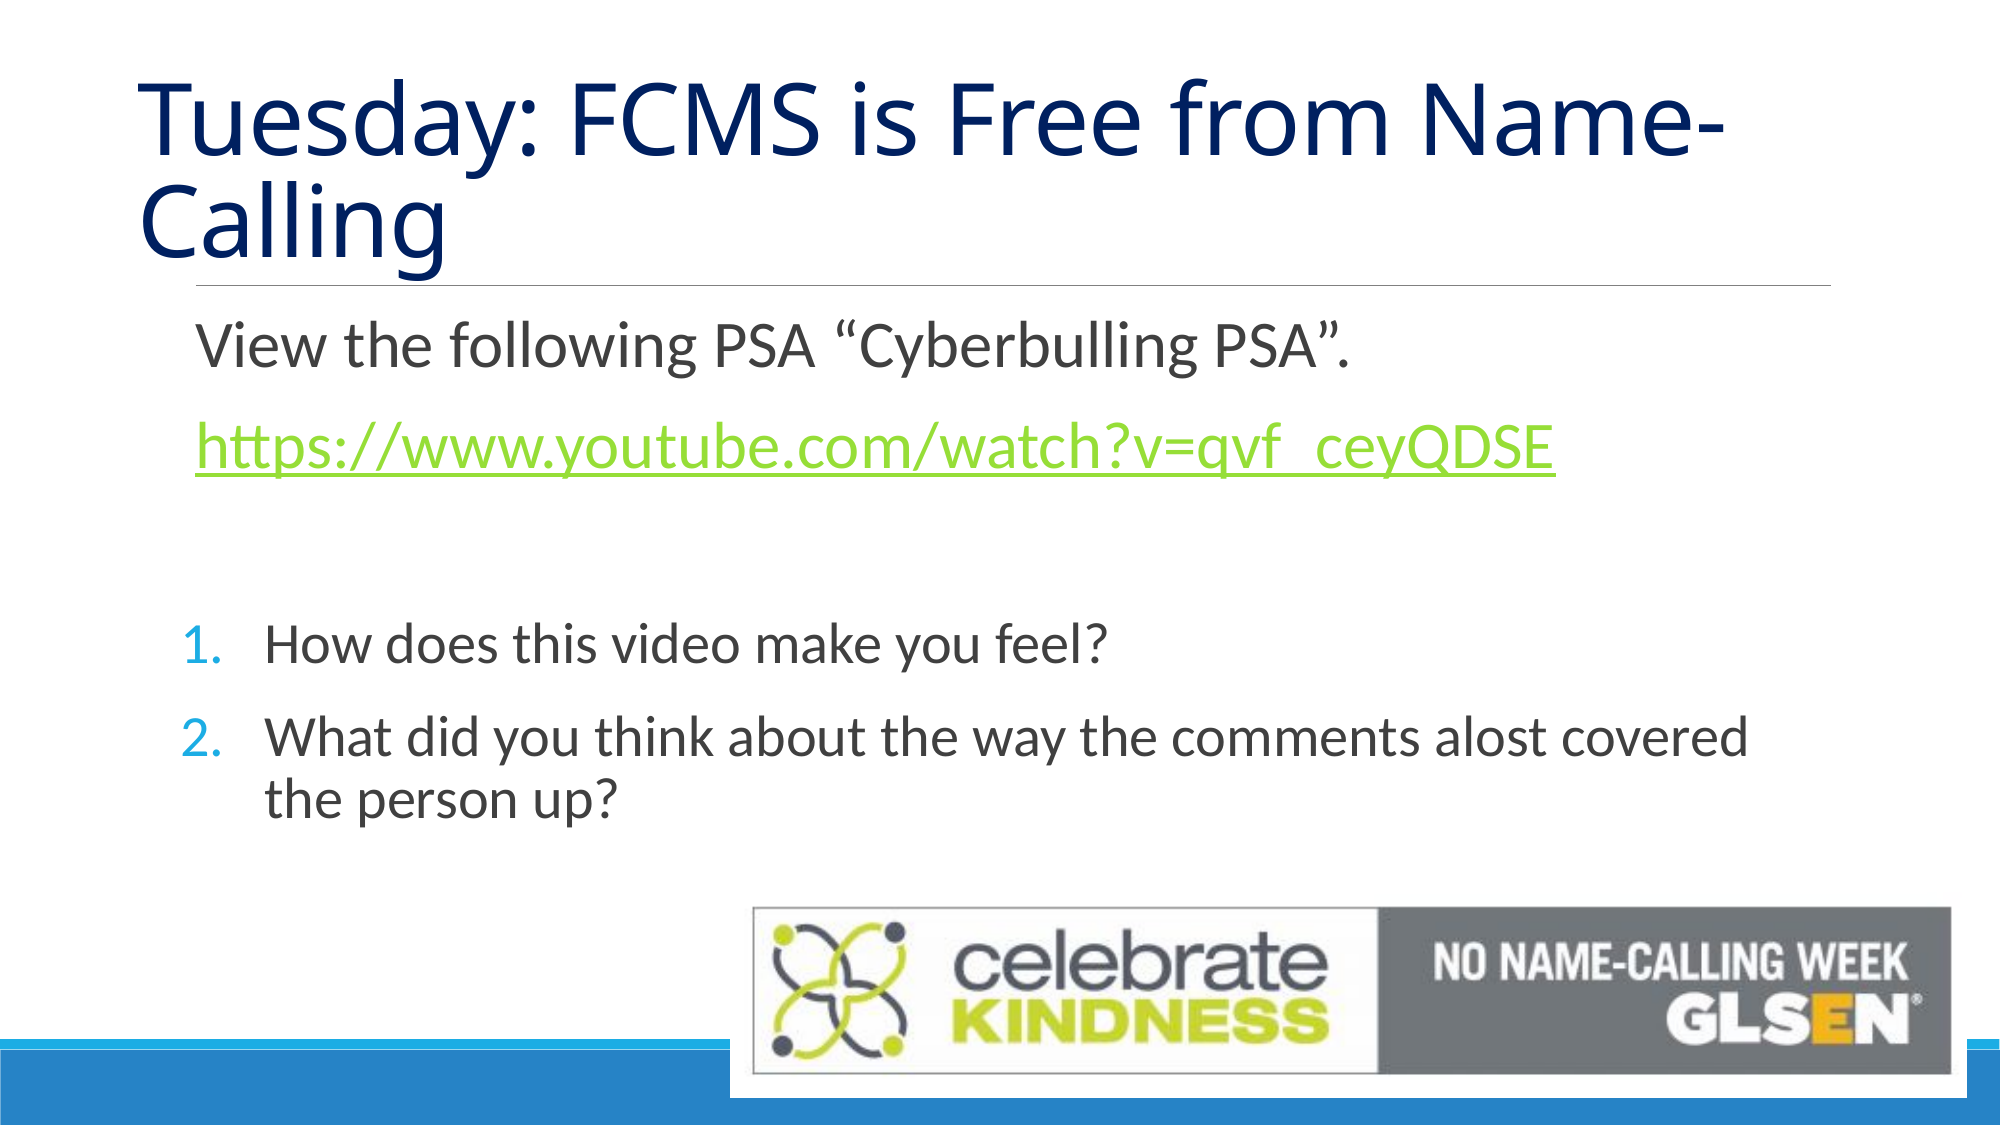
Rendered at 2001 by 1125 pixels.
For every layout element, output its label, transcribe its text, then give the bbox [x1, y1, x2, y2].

picture [729, 892, 1967, 1099]
title Tuesday: FCMS is Free from Name-Calling [122, 47, 1899, 285]
list View the following PSA “Cyberbulling PSA”. https://www.youtube.com/watch?v=qvf_ceyQDSE How does this video make you feel? What did you think about the way the comments alost covered the person up? [180, 302, 1830, 963]
